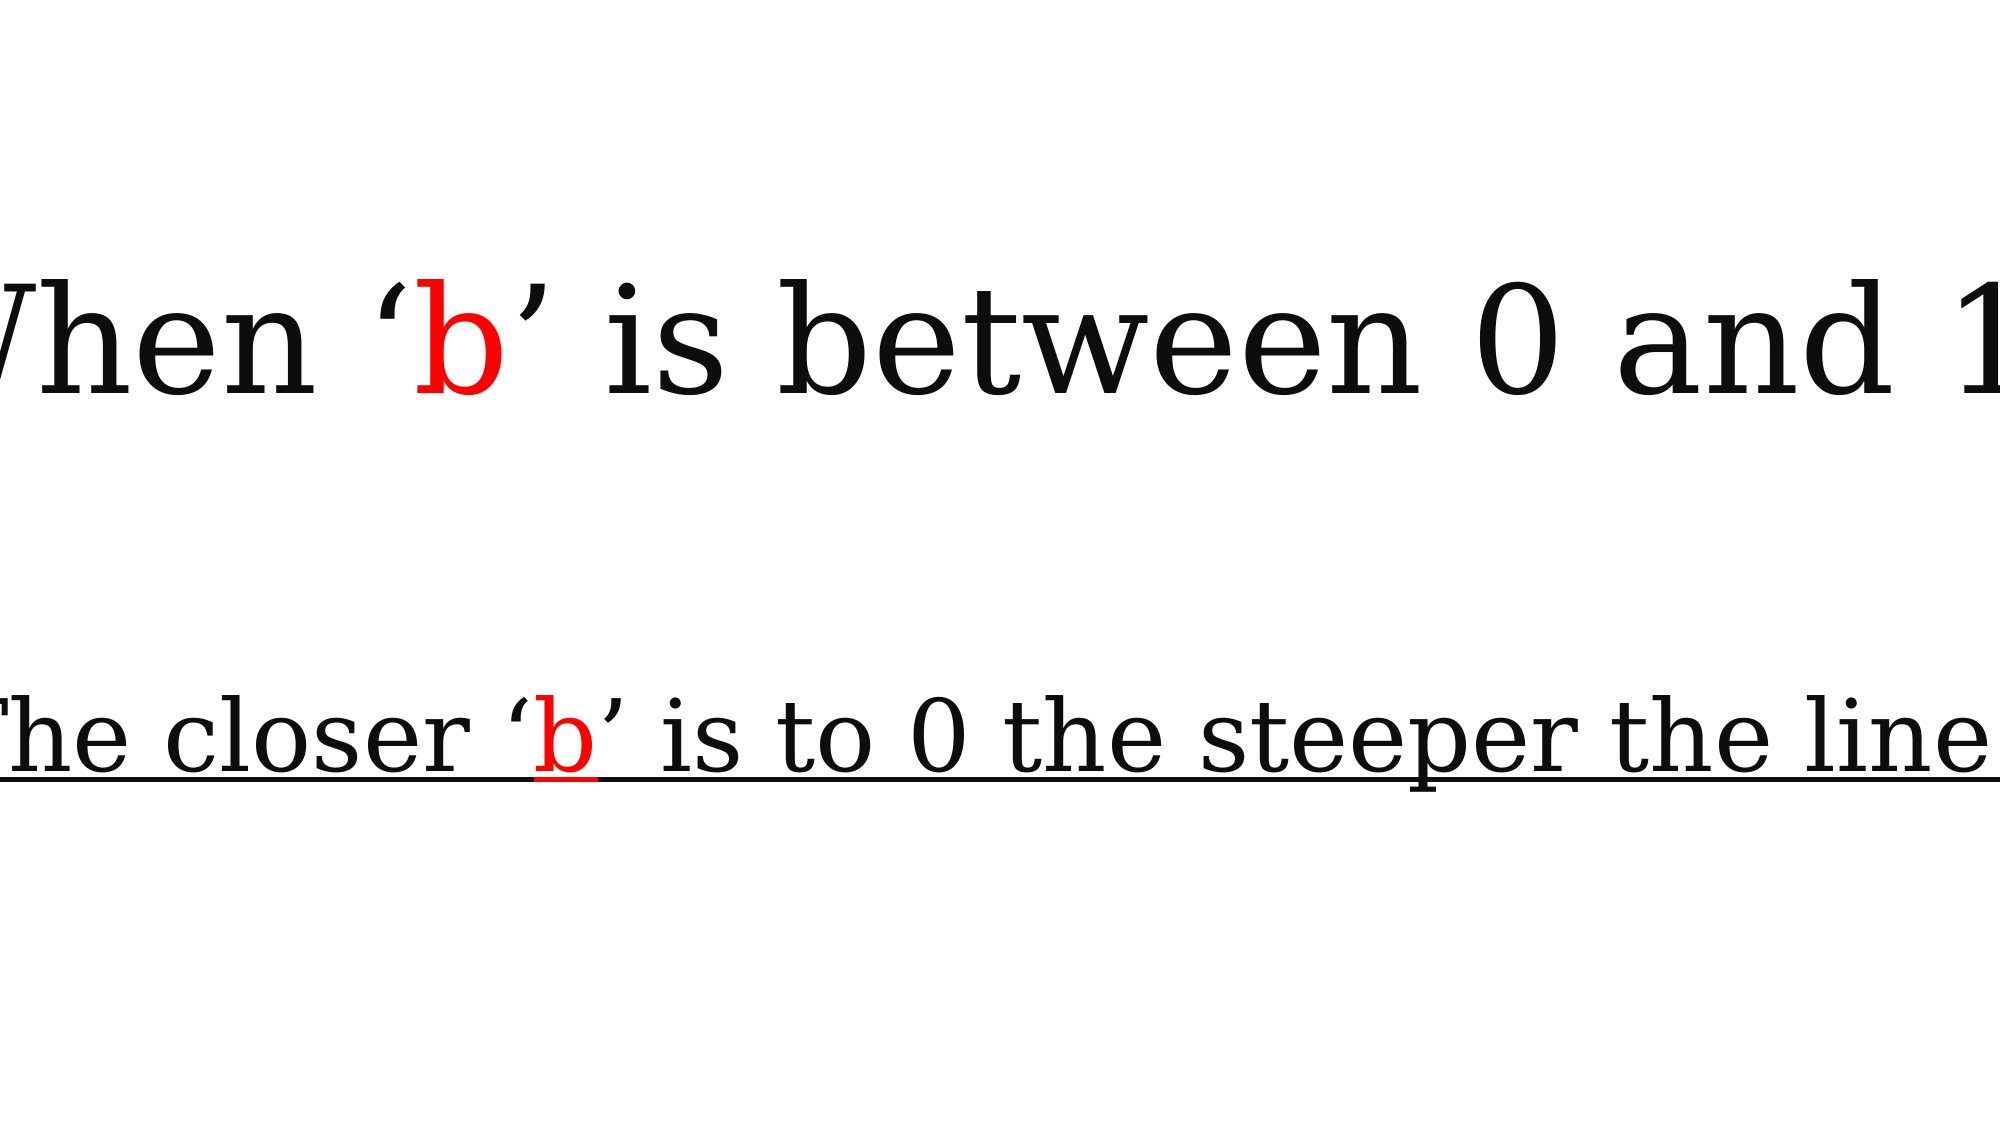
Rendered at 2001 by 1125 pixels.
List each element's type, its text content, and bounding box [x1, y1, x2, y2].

text_box When ‘b’ is between 0 and 1… [0, 236, 2000, 431]
text_box The closer ‘b’ is to 0 the steeper the line. [0, 663, 2000, 799]
